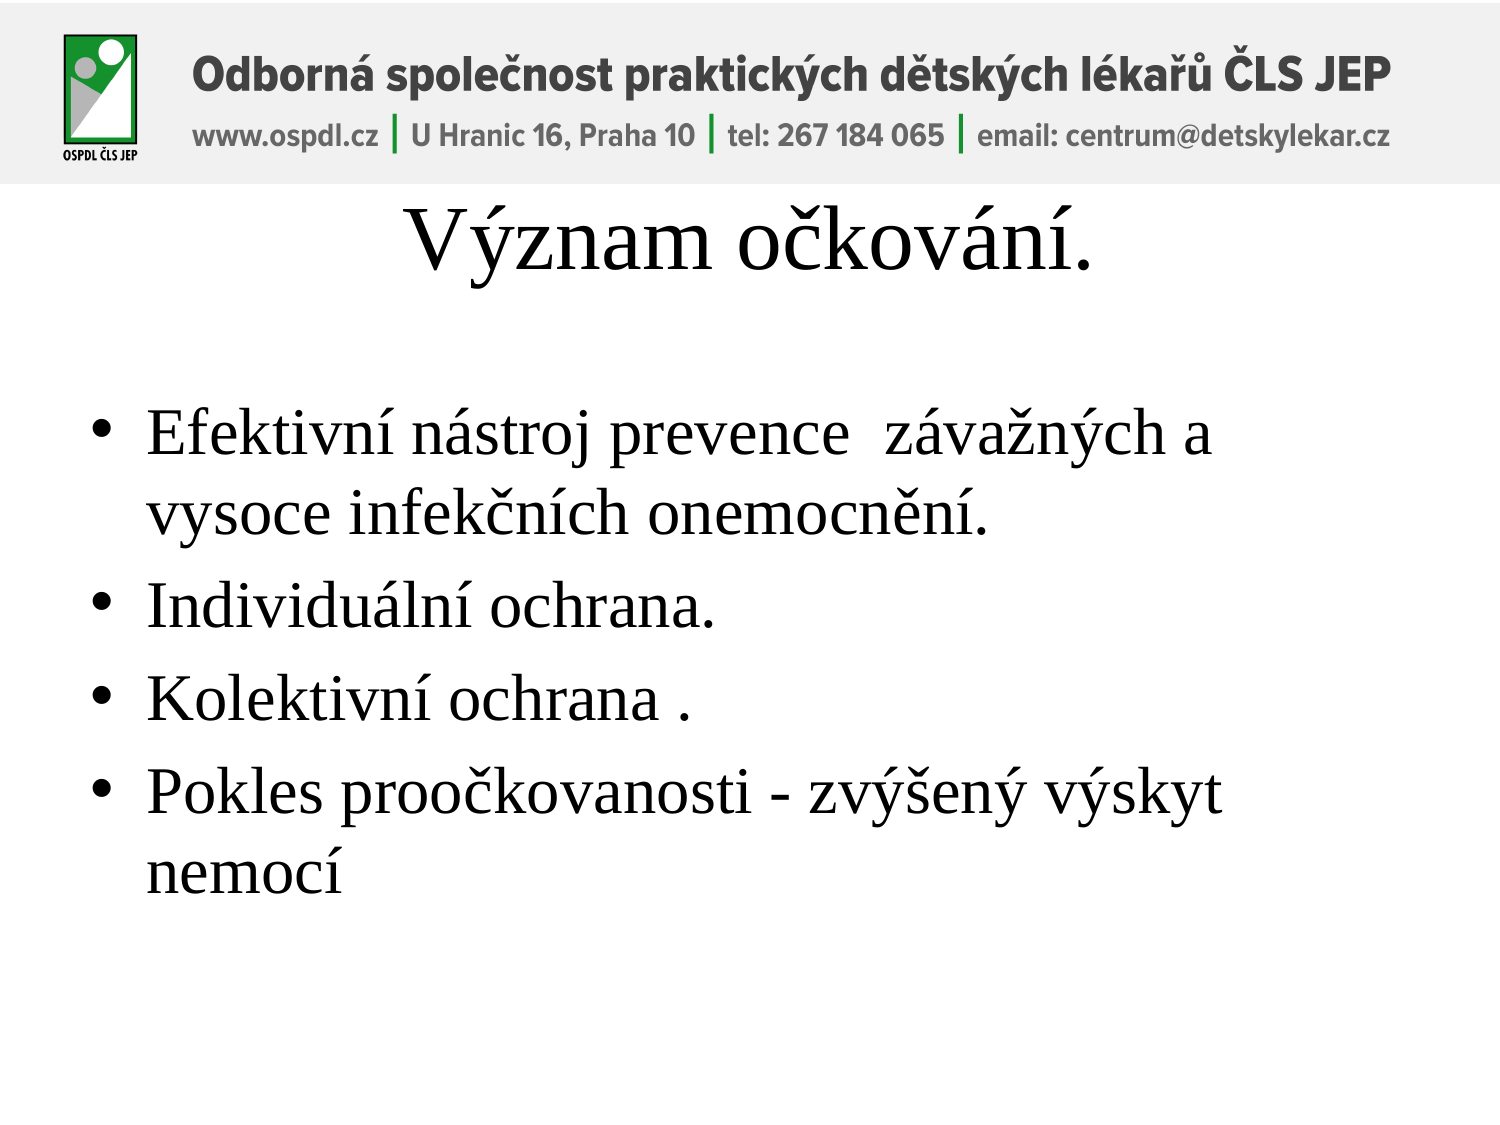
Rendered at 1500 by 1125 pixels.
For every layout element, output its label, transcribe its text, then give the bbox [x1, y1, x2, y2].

picture [0, 3, 1500, 184]
title Význam očkování. [75, 138, 1425, 327]
list Efektivní nástroj prevence závažných a vysoce infekčních onemocnění. Individuální ochrana. Kolektivní ochrana . Pokles proočkovanosti - zvýšený výskyt nemocí [75, 379, 1425, 1123]
